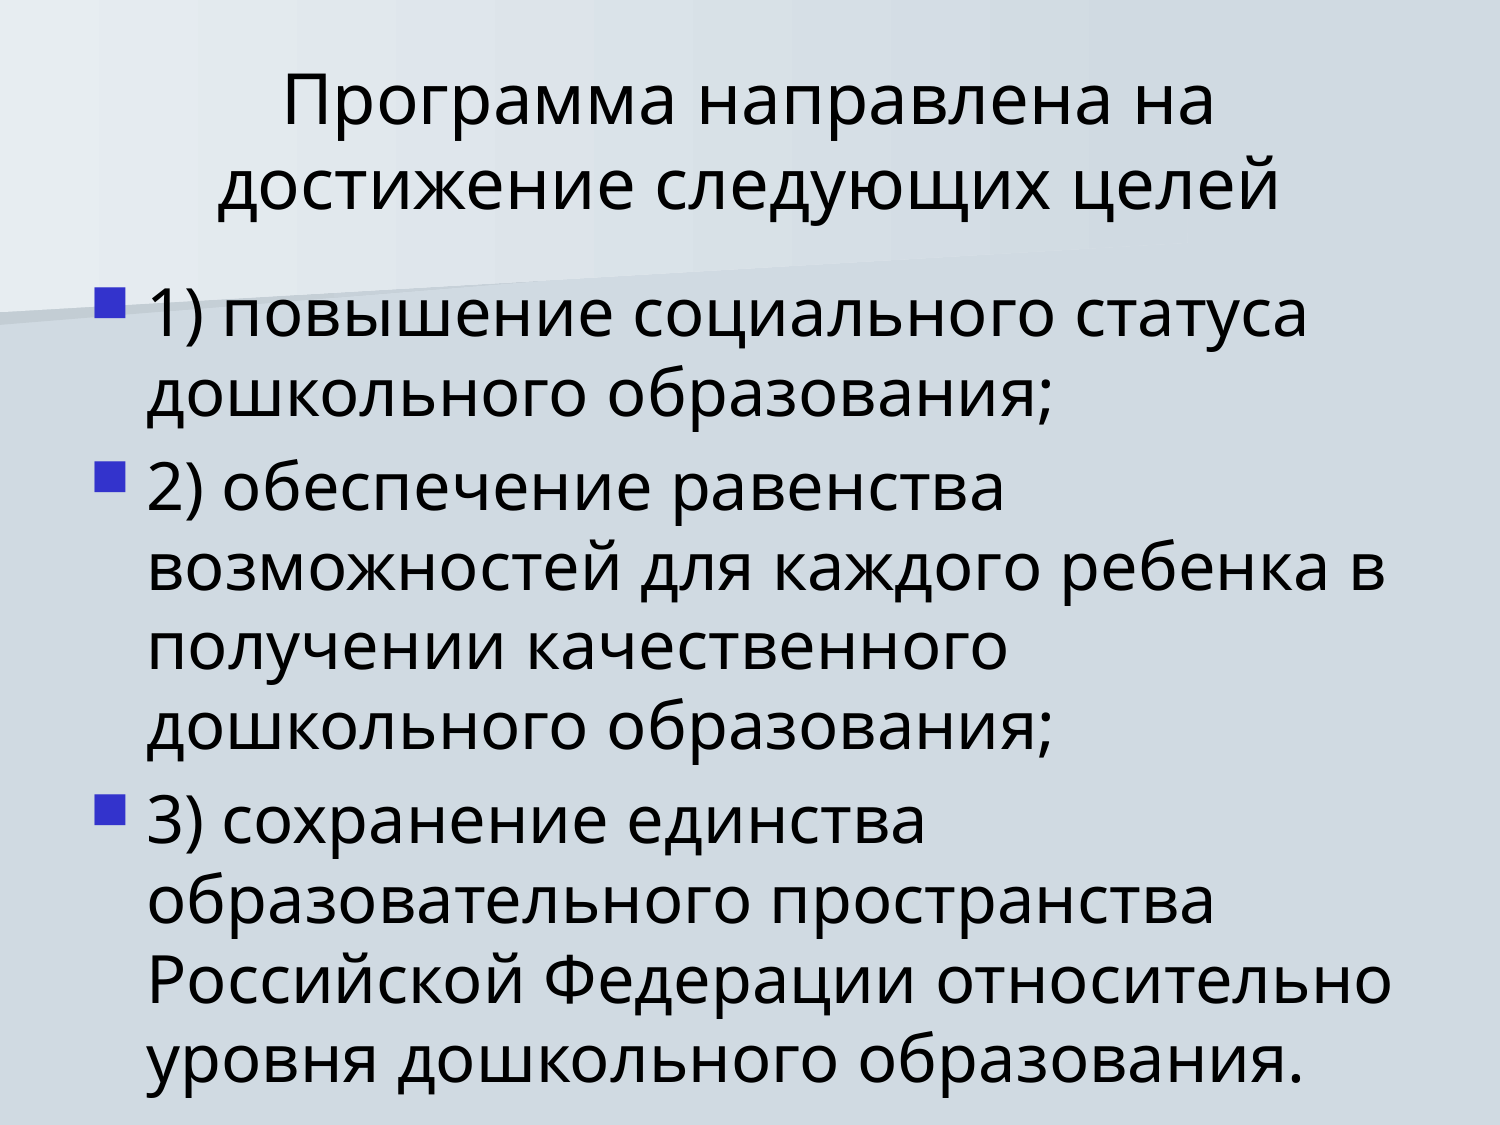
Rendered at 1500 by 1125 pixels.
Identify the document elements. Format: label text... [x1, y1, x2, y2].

title Программа направлена на достижение следующих целей [75, 45, 1425, 233]
list 1) повышение социального статуса дошкольного образования; 2) обеспечение равенства возможностей для каждого ребенка в получении качественного дошкольного образования; 3) сохранение единства образовательного пространства Российской Федерации относительно уровня дошкольного образования. [75, 262, 1425, 1000]
